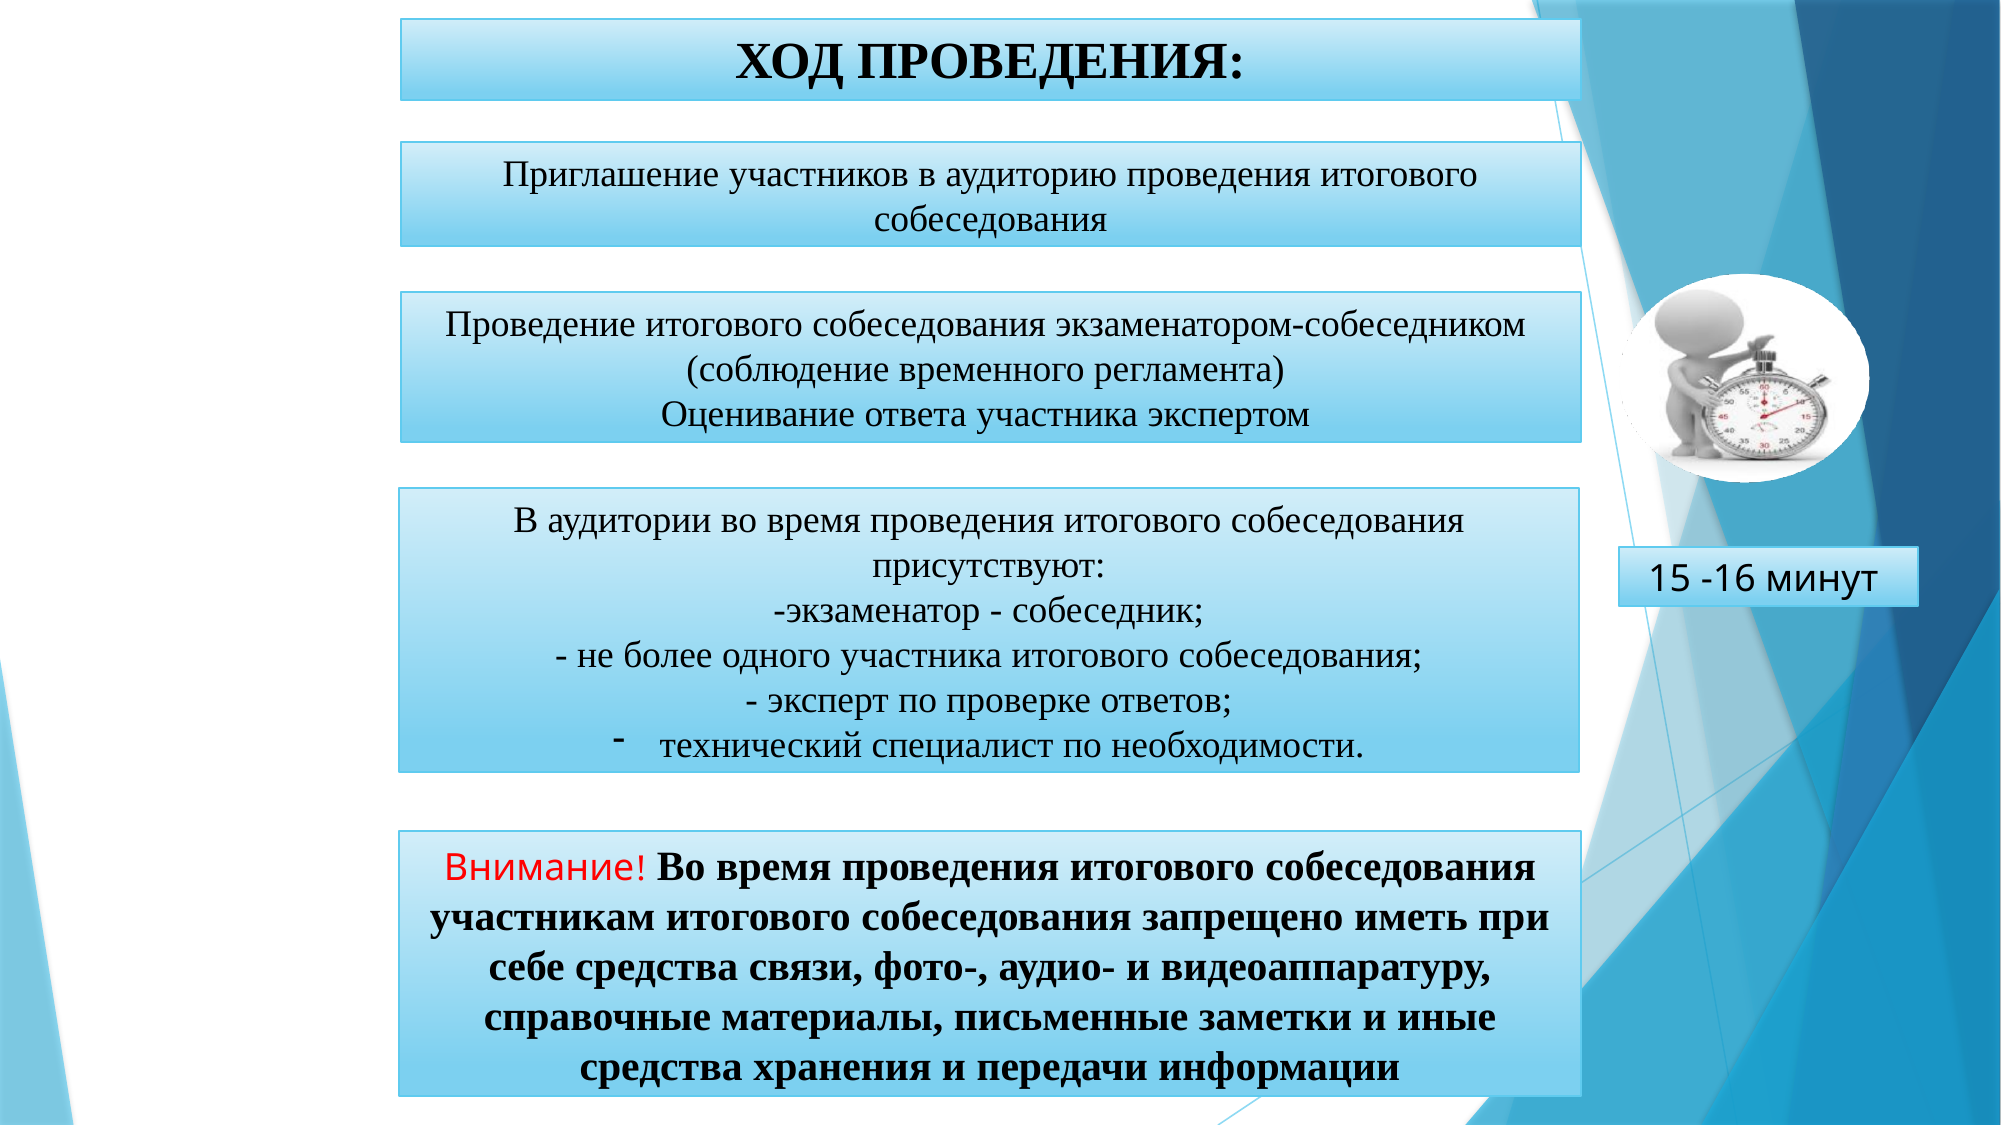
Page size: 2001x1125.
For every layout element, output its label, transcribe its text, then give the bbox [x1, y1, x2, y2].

text_box Внимание! Во время проведения итогового собеседования участникам итогового собеседования запрещено иметь при себе средства связи, фото-, аудио- и видеоаппаратуру, справочные материалы, письменные заметки и иные средства хранения и передачи информации [398, 830, 1582, 1097]
title ХОД ПРОВЕДЕНИЯ: [400, 18, 1582, 101]
text_box Приглашение участников в аудиторию проведения итогового собеседования [400, 141, 1582, 247]
text_box 15 -16 минут [1618, 546, 1919, 607]
picture [1618, 271, 1871, 484]
text_box В аудитории во время проведения итогового собеседования присутствуют: -экзаменатор - собеседник; - не более одного участника итогового собеседования; - эксперт по проверке ответов; технический специалист по необходимости. [398, 487, 1580, 773]
text_box Проведение итогового собеседования экзаменатором-собеседником (соблюдение временного регламента) Оценивание ответа участника экспертом [400, 291, 1582, 443]
